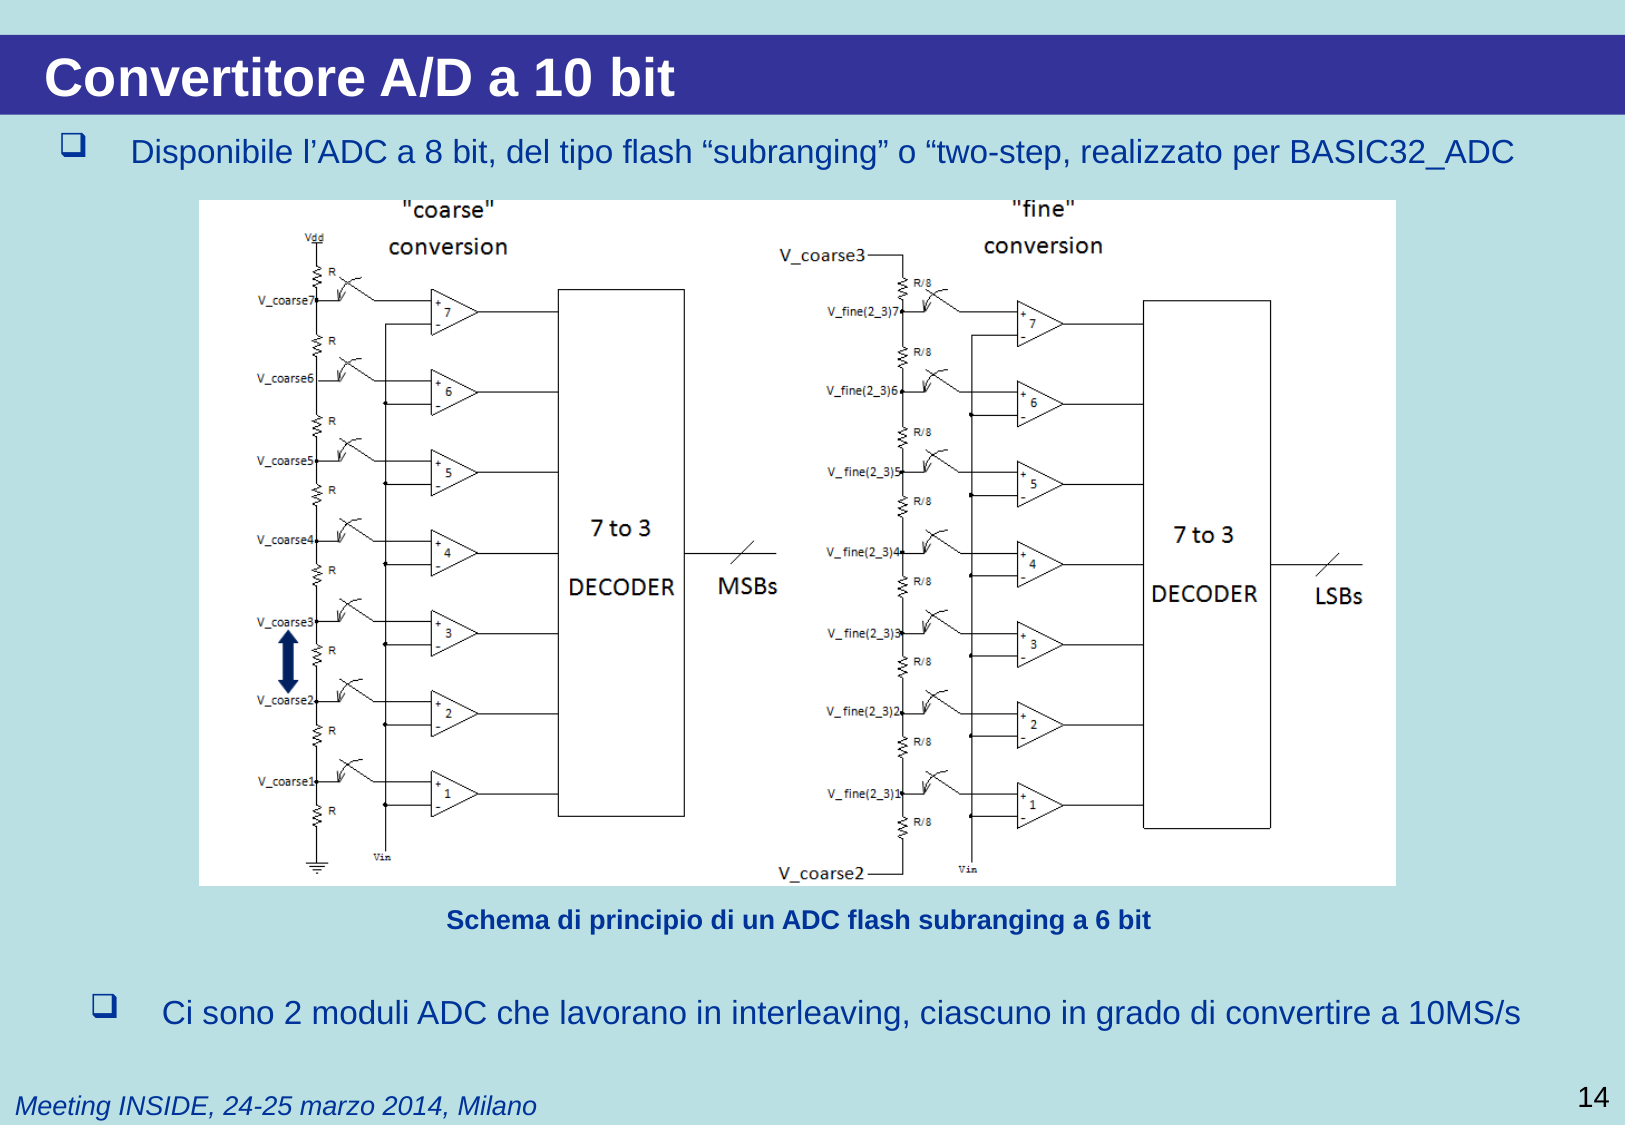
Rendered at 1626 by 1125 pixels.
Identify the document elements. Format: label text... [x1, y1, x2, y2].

picture [199, 199, 1396, 887]
text_box Ci sono 2 moduli ADC che lavorano in interleaving, ciascuno in grado di convertire a 10MS/s [0, 983, 1556, 1039]
text_box Schema di principio di un ADC flash subranging a 6 bit [305, 895, 1292, 943]
slide_number 14 [1245, 1071, 1625, 1125]
text_box Meeting INSIDE, 24-25 marzo 2014, Milano [0, 1081, 987, 1125]
text_box Disponibile l’ADC a 8 bit, del tipo flash “subranging” o “two-step, realizzato per BASIC32_ADC [0, 122, 1534, 178]
text_box Convertitore A/D a 10 bit [0, 34, 1625, 115]
